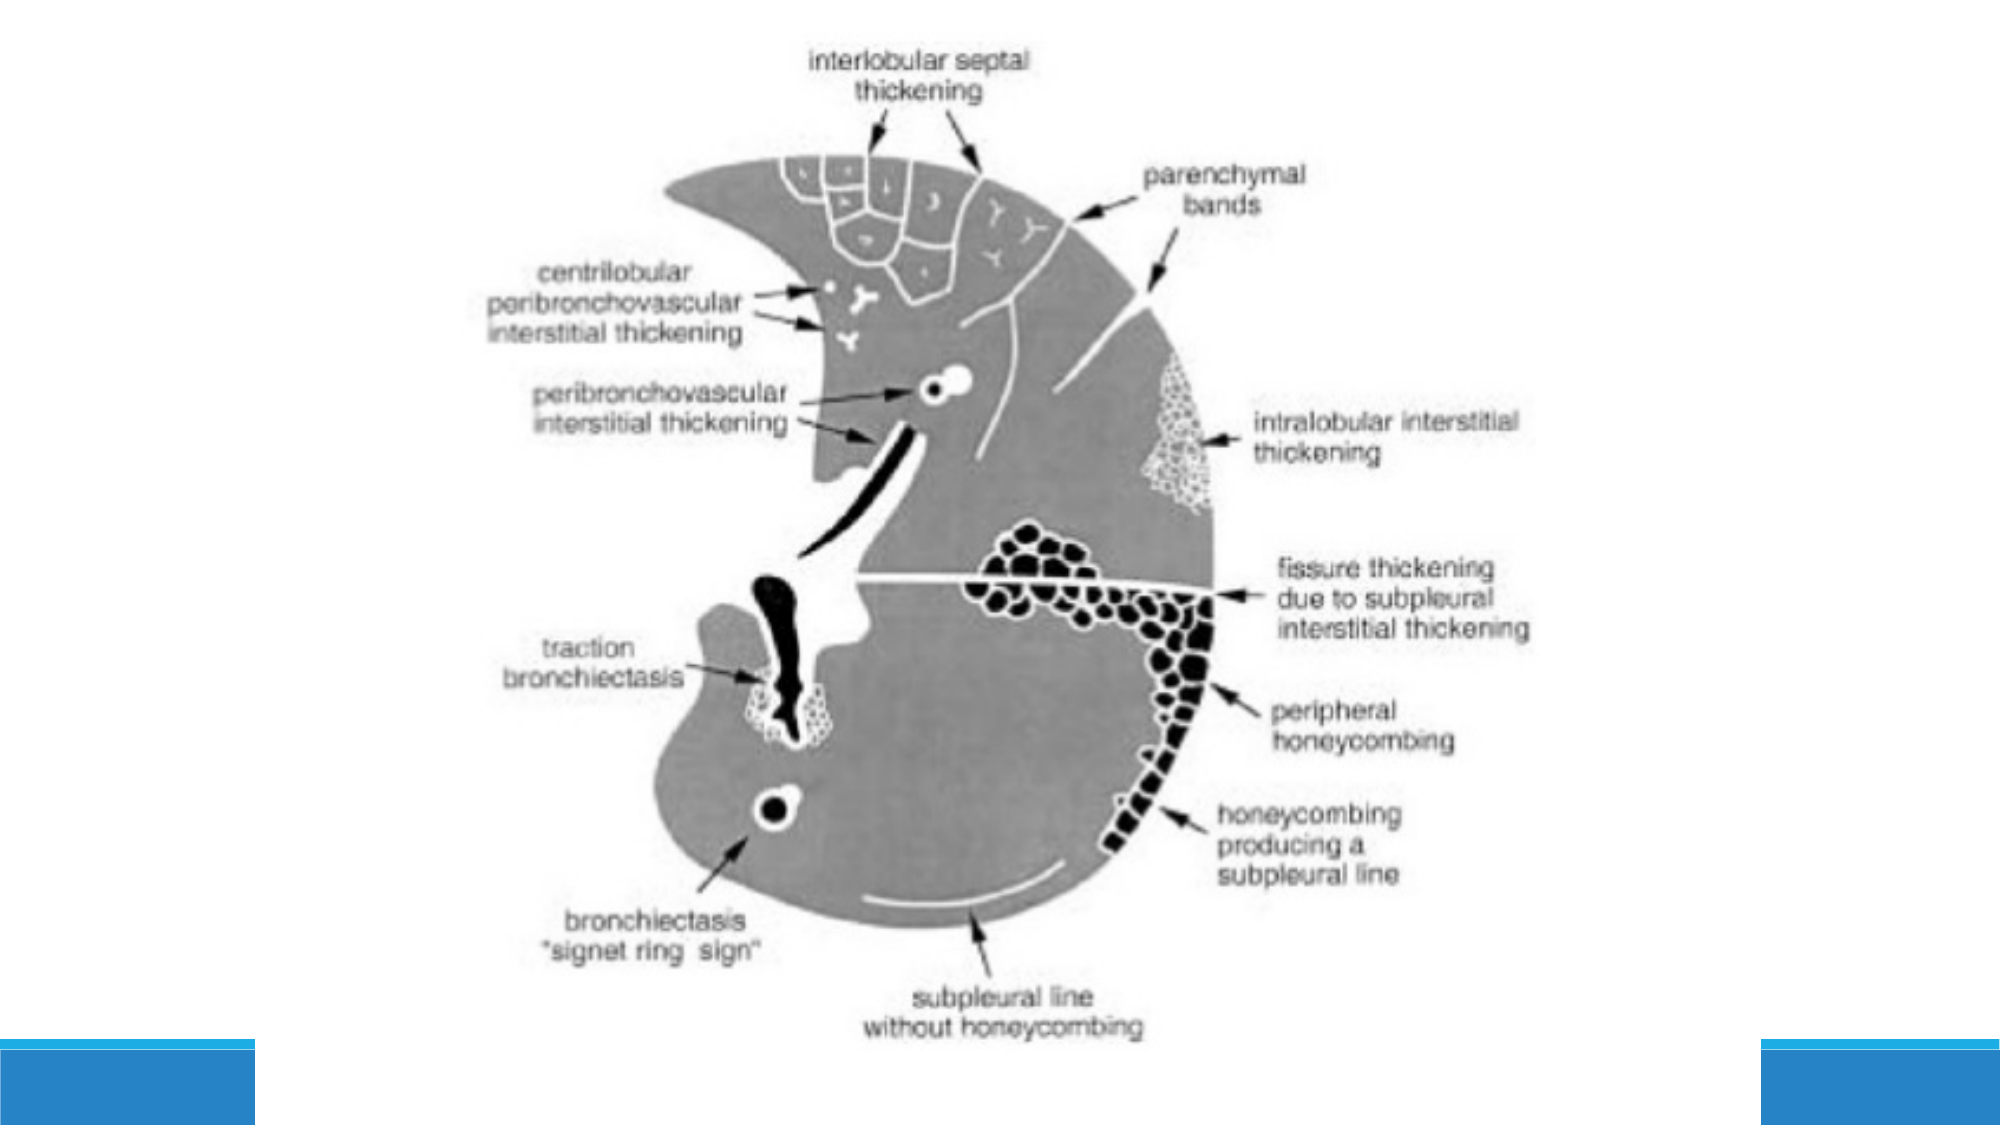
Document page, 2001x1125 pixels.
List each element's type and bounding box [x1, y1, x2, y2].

picture [254, 0, 1761, 1125]
